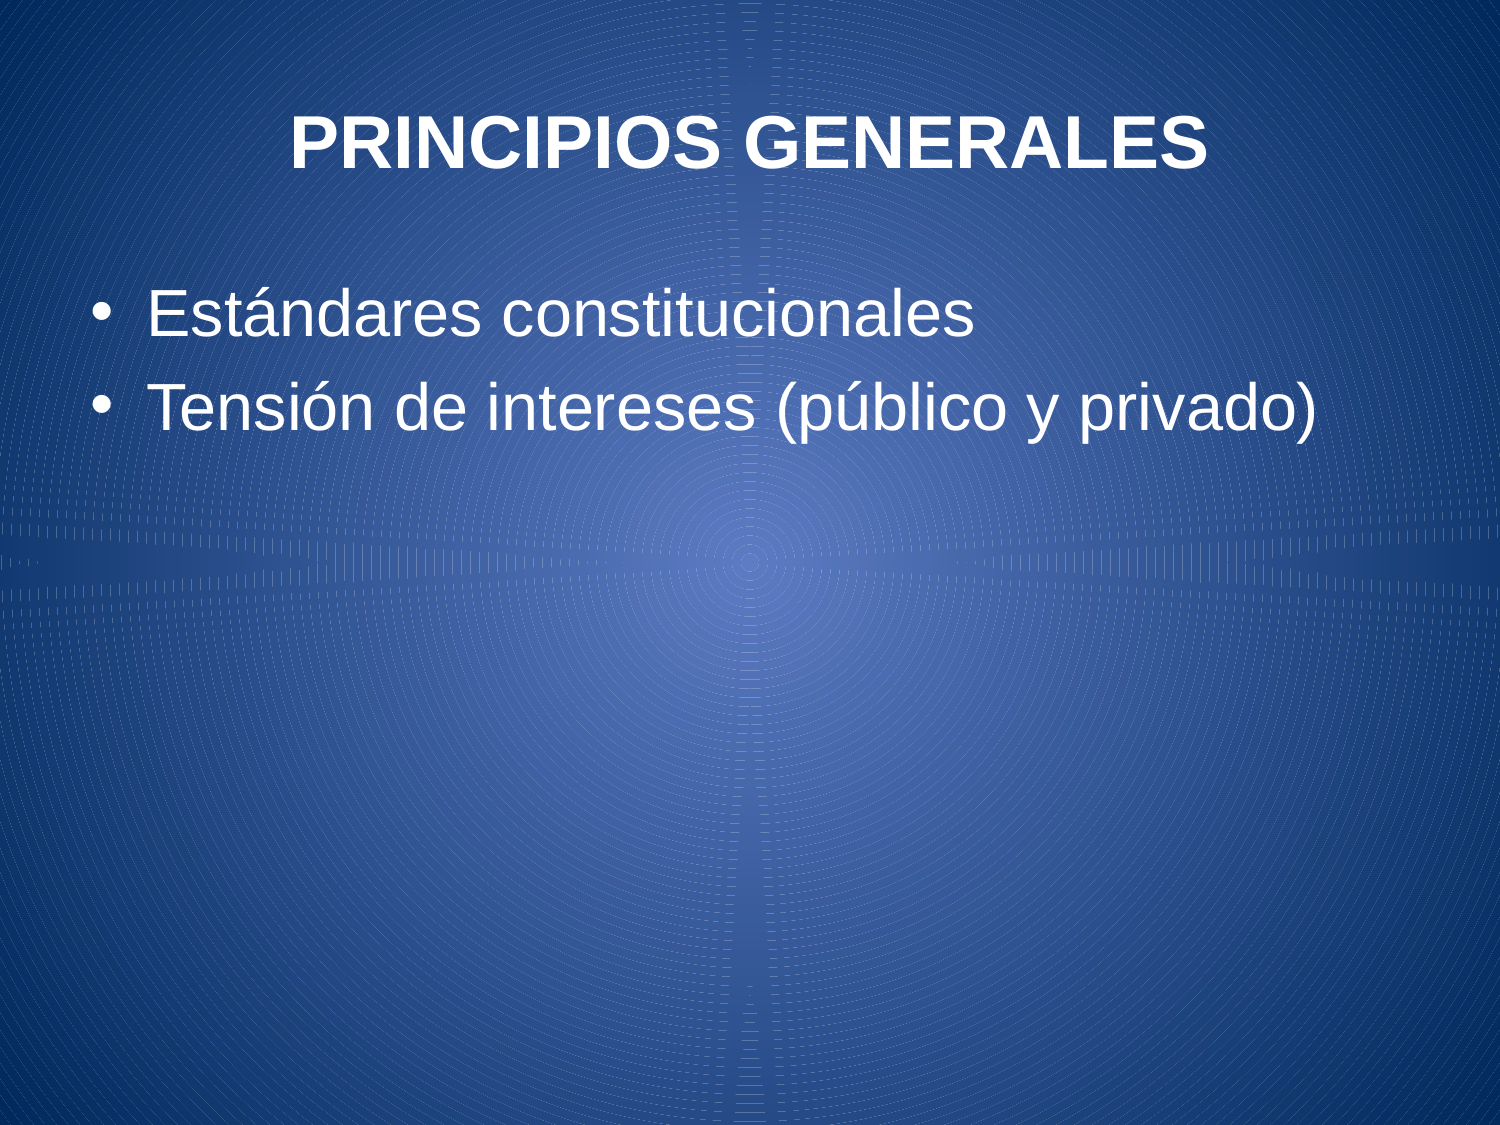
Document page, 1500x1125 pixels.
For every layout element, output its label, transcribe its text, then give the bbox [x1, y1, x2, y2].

list Estándares constitucionales Tensión de intereses (público y privado) [75, 262, 1425, 1005]
title PRINCIPIOS GENERALES [75, 45, 1425, 233]
